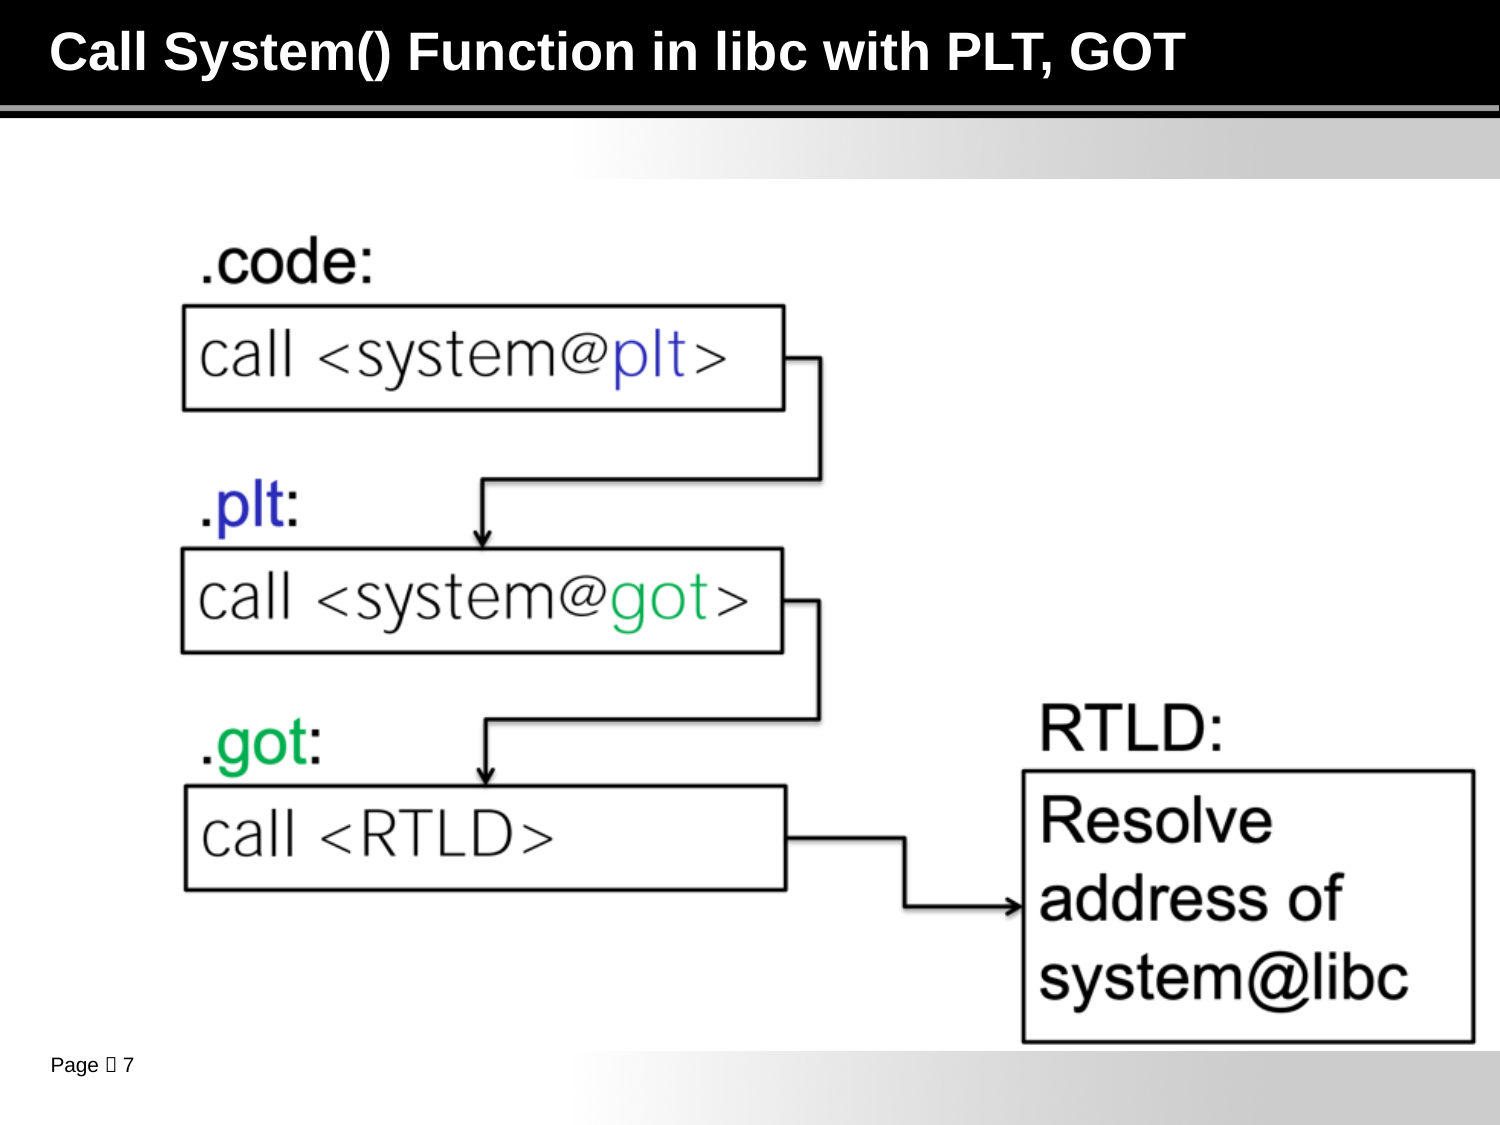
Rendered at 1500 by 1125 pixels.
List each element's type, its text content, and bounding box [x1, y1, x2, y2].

title Call System() Function in libc with PLT, GOT [49, 16, 1447, 123]
picture [0, 0, 1500, 1125]
